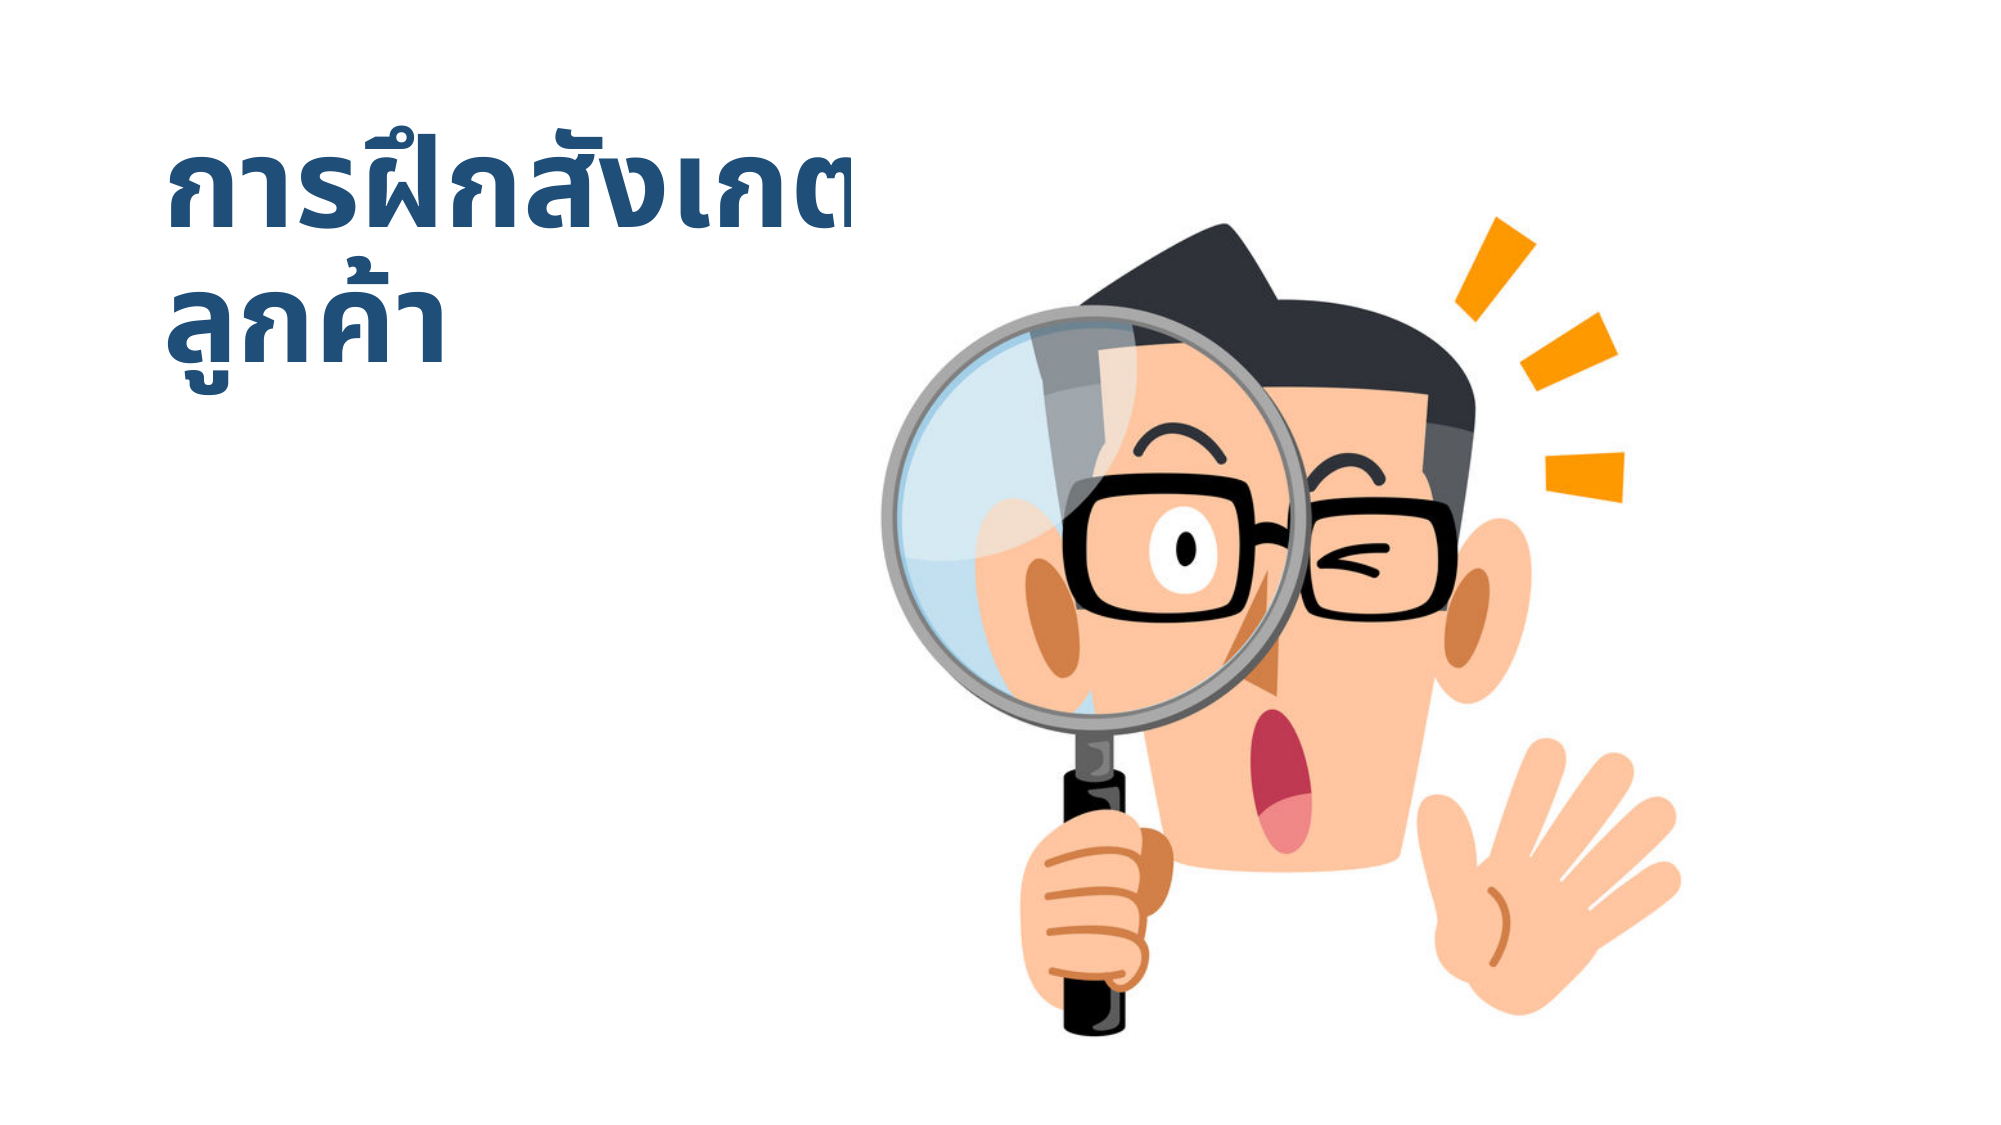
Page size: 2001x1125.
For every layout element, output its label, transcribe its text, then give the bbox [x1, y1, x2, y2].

title การฝึกสังเกตลูกค้า [148, 145, 851, 363]
picture [851, 145, 1712, 1062]
